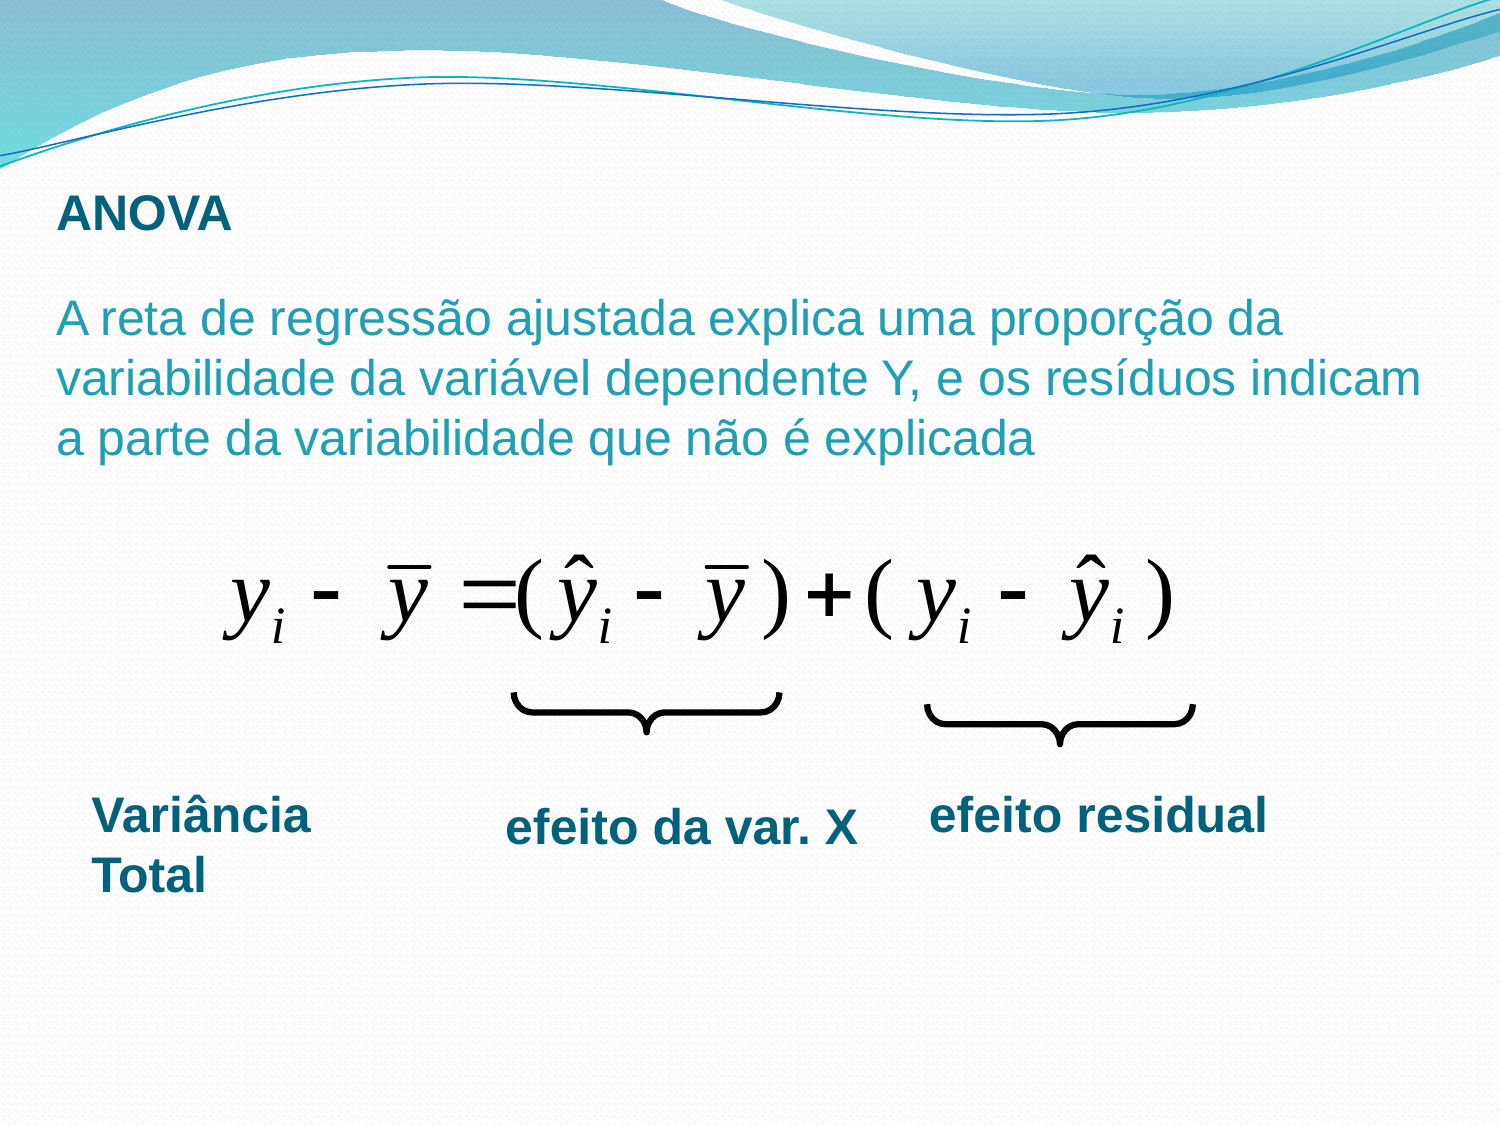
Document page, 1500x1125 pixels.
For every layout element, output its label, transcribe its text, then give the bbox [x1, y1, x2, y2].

text_box efeito da var. X [490, 787, 904, 863]
text_box Variância Total [76, 775, 452, 910]
text_box [927, 704, 1193, 745]
text_box ANOVA [41, 172, 1424, 248]
text_box A reta de regressão ajustada explica uma proporção da variabilidade da variável dependente Y, e os resíduos indicam a parte da variabilidade que não é explicada [41, 277, 1471, 473]
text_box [207, 531, 1189, 667]
text_box efeito residual [914, 775, 1337, 850]
text_box [513, 692, 780, 733]
